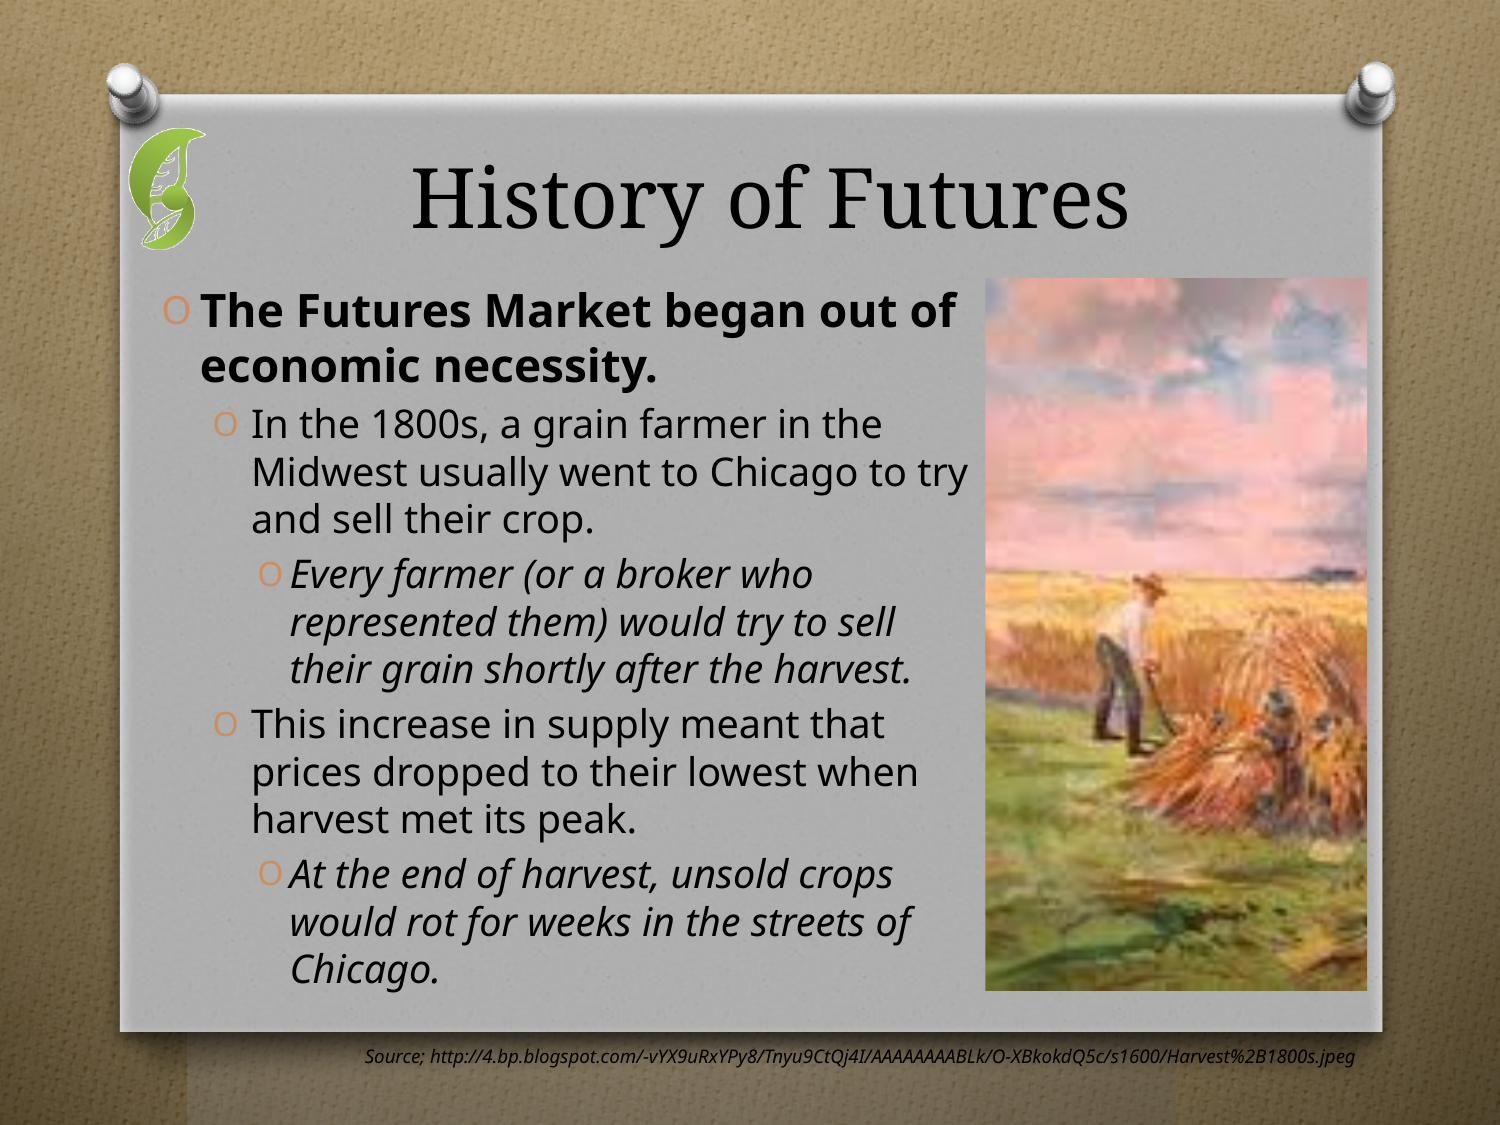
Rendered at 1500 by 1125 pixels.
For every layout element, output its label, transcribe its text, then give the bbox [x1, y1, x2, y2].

list The Futures Market began out of economic necessity. In the 1800s, a grain farmer in the Midwest usually went to Chicago to try and sell their crop. Every farmer (or a broker who represented them) would try to sell their grain shortly after the harvest. This increase in supply meant that prices dropped to their lowest when harvest met its peak. At the end of harvest, unsold crops would rot for weeks in the streets of Chicago. [146, 273, 988, 1013]
picture [985, 278, 1368, 991]
title History of Futures [200, 137, 1343, 254]
text_box Source; http://4.bp.blogspot.com/-vYX9uRxYPy8/Tnyu9CtQj4I/AAAAAAAABLk/O-XBkokdQ5c/s1600/Harvest%2B1800s.jpeg [350, 1037, 1425, 1075]
picture [1317, 35, 1439, 156]
picture [75, 29, 213, 254]
